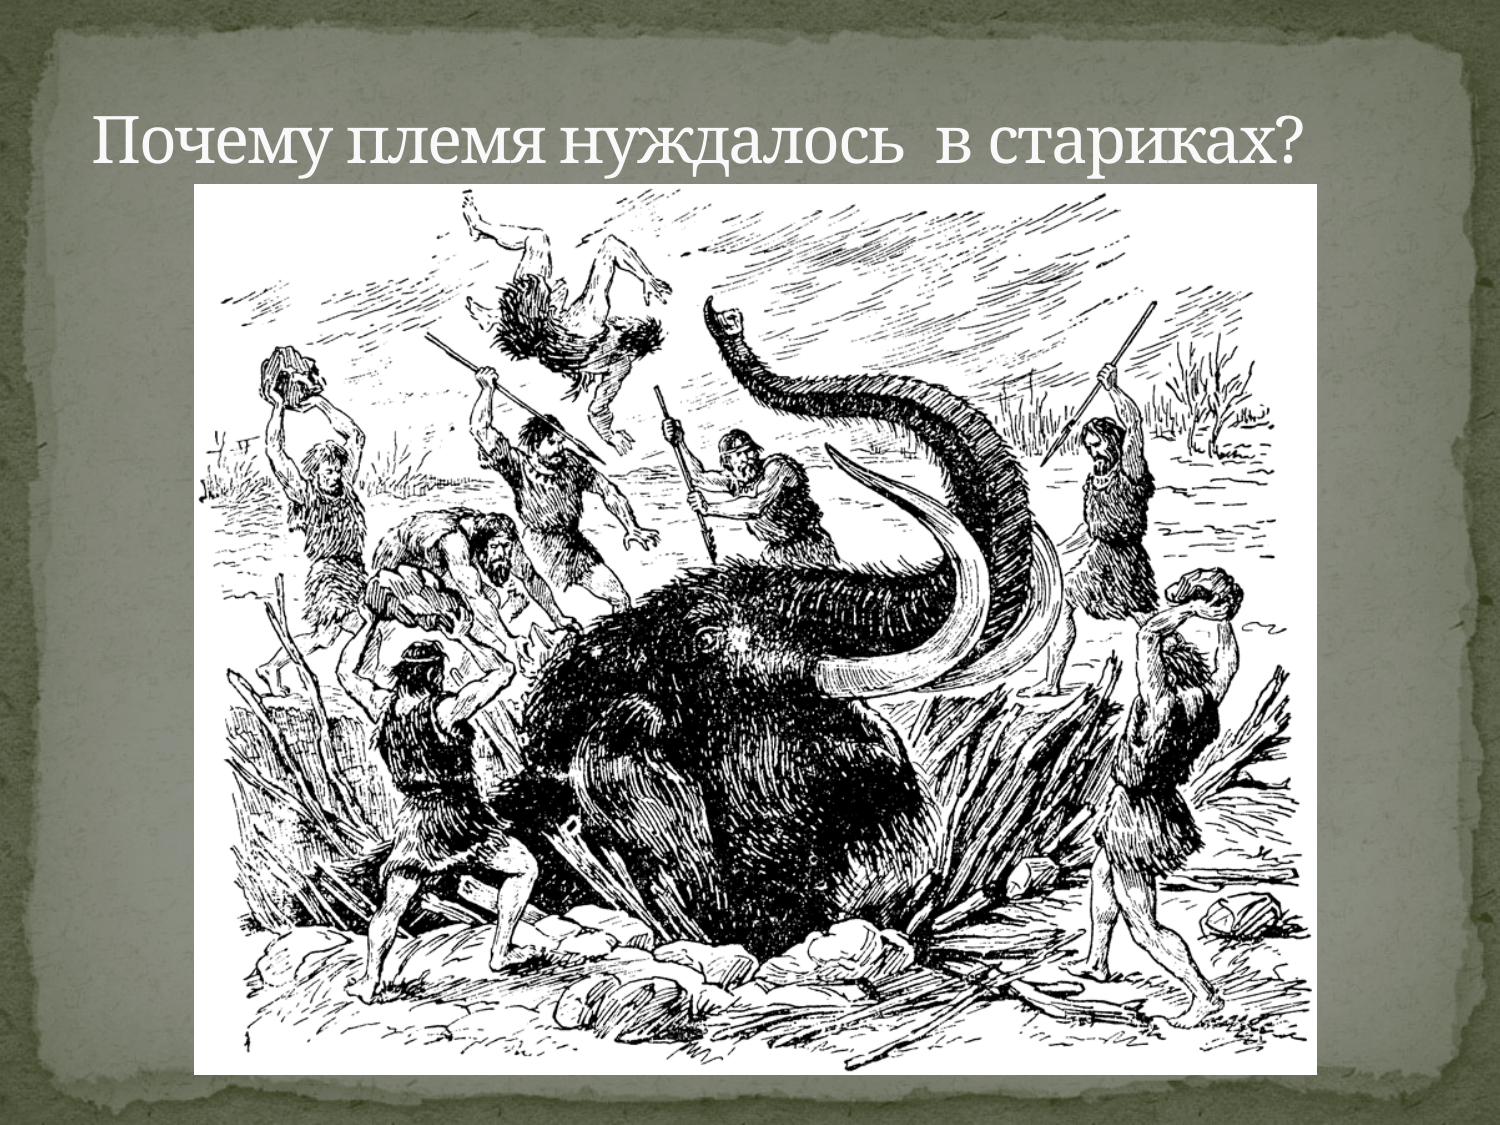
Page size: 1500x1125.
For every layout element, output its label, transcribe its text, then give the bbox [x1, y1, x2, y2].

title Почему племя нуждалось в стариках? [76, 24, 1425, 185]
picture [194, 184, 1317, 1075]
